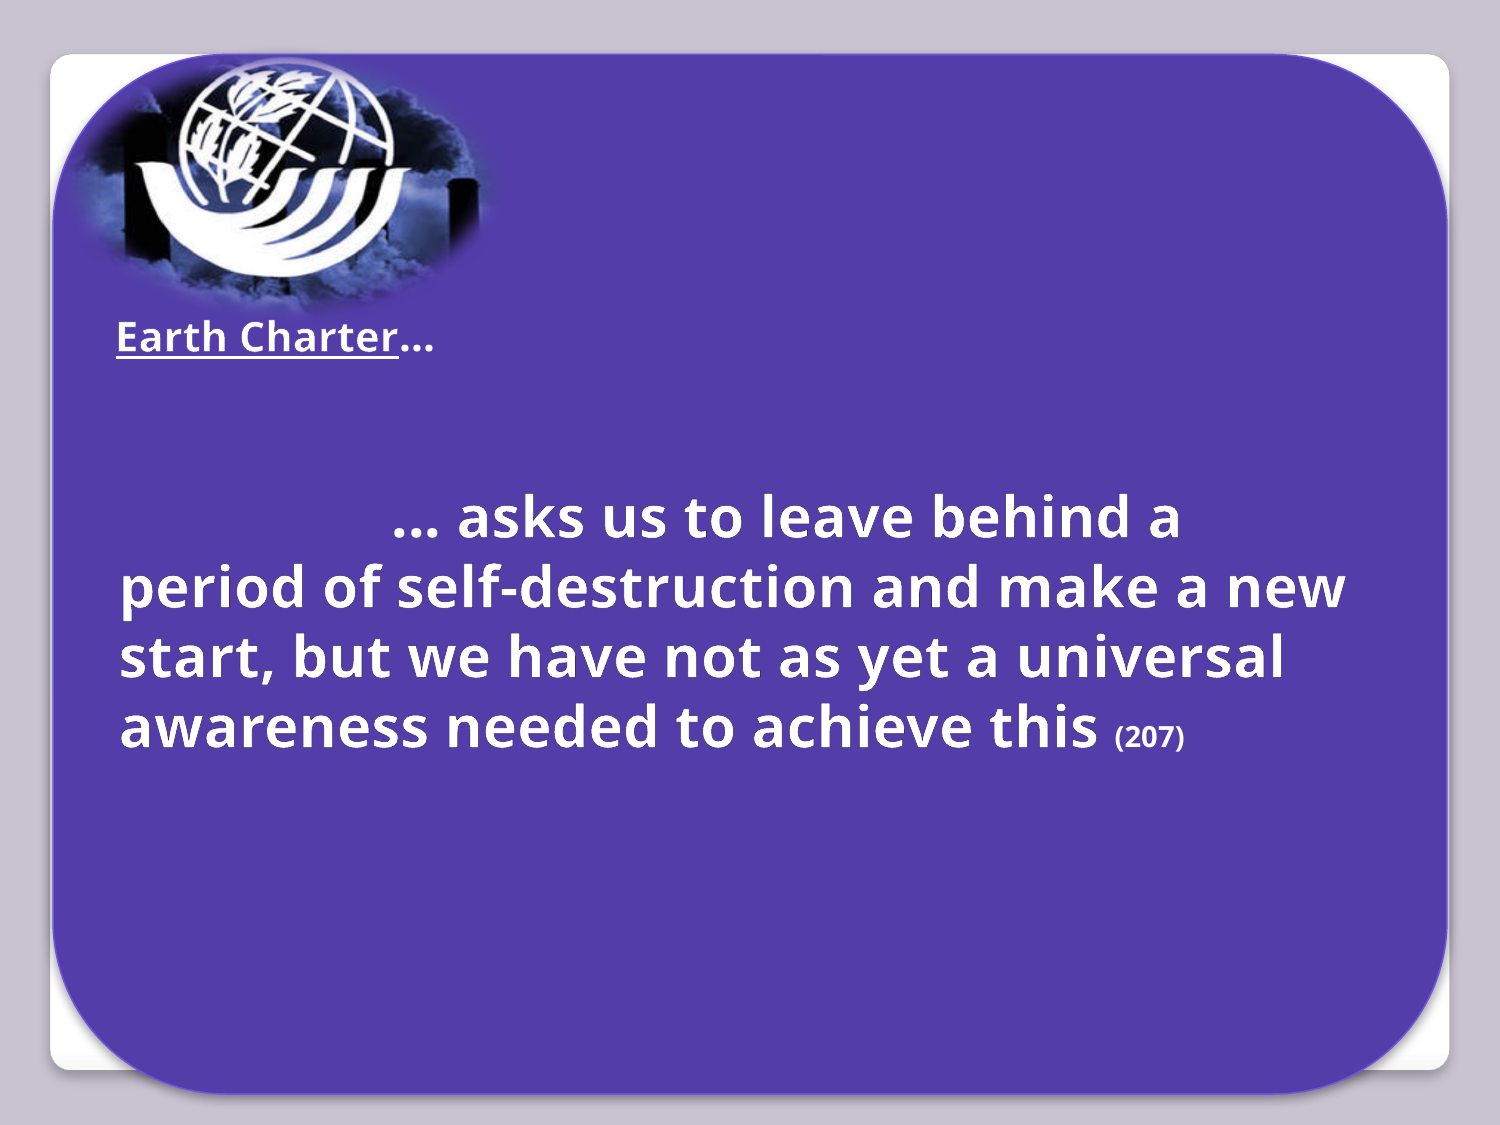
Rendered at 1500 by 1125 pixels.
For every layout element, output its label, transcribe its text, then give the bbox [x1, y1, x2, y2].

picture [52, 42, 515, 327]
text_box ... asks us to leave behind a period of self-destruction and make a new start, but we have not as yet a universal awareness needed to achieve this (207) [52, 53, 1448, 1095]
text_box Earth Charter... [100, 302, 550, 368]
